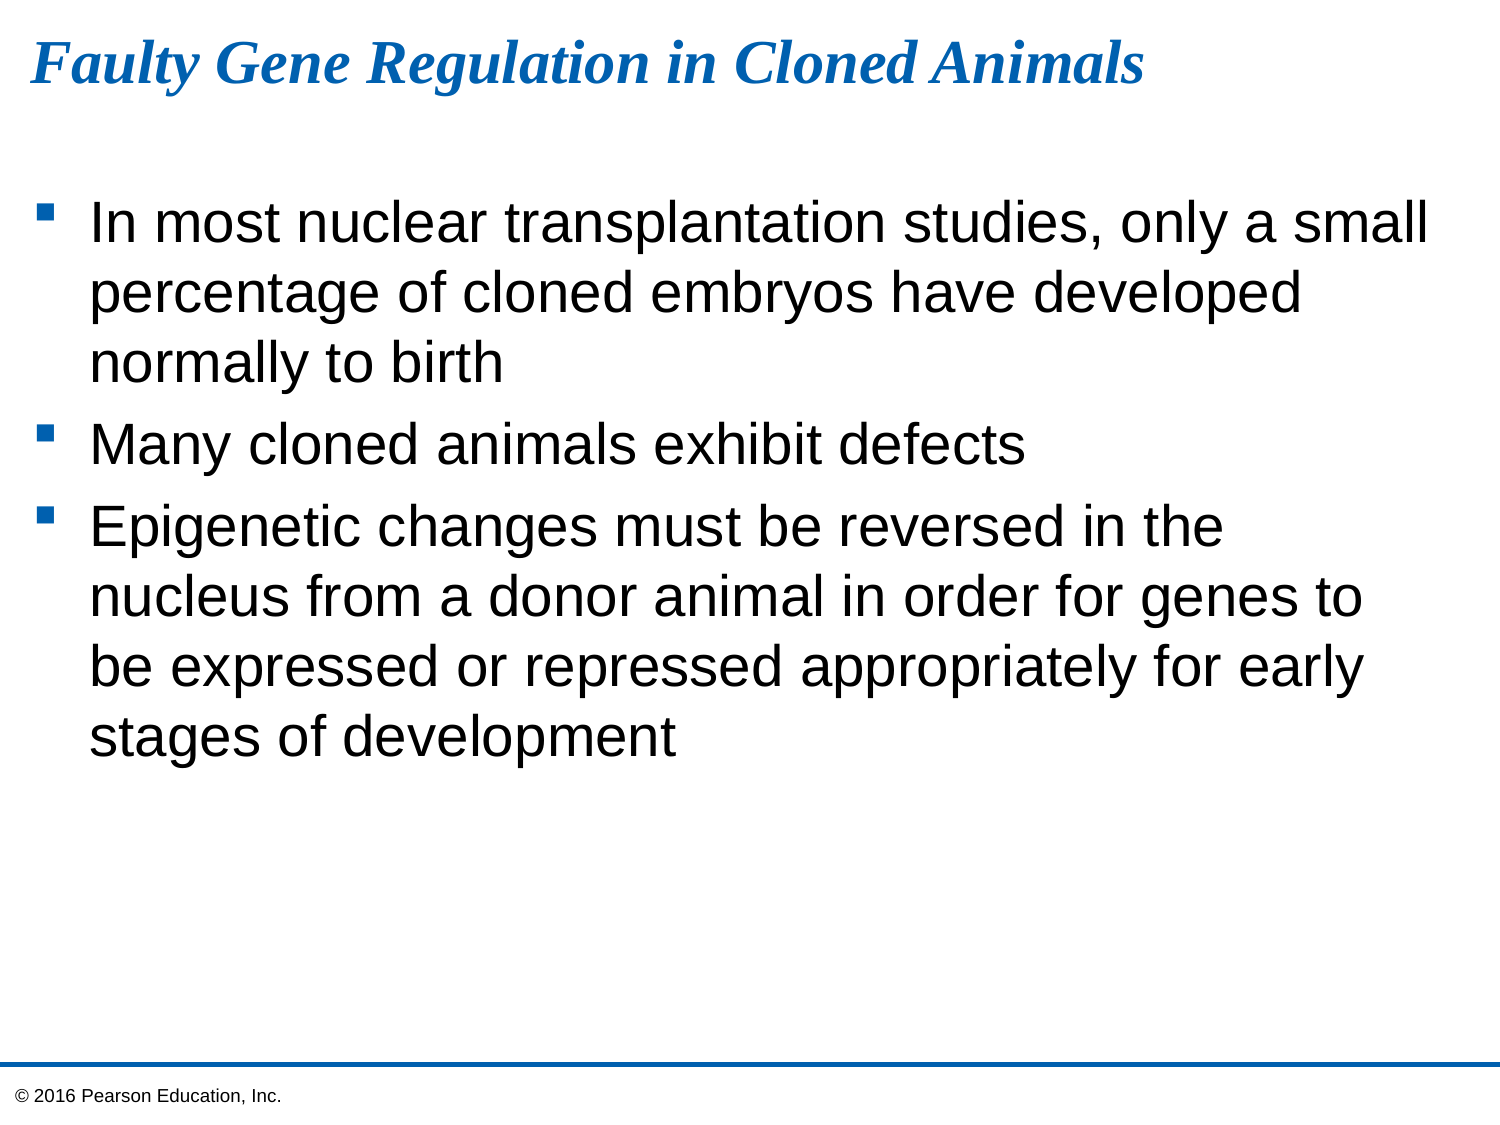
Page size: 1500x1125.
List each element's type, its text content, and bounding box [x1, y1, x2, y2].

footer © 2016 Pearson Education, Inc. [0, 1064, 507, 1125]
title Faulty Gene Regulation in Cloned Animals [29, 29, 1470, 165]
list In most nuclear transplantation studies, only a small percentage of cloned embryos have developed normally to birth Many cloned animals exhibit defects Epigenetic changes must be reversed in the nucleus from a donor animal in order for genes to be expressed or repressed appropriately for early stages of development [23, 184, 1464, 1043]
